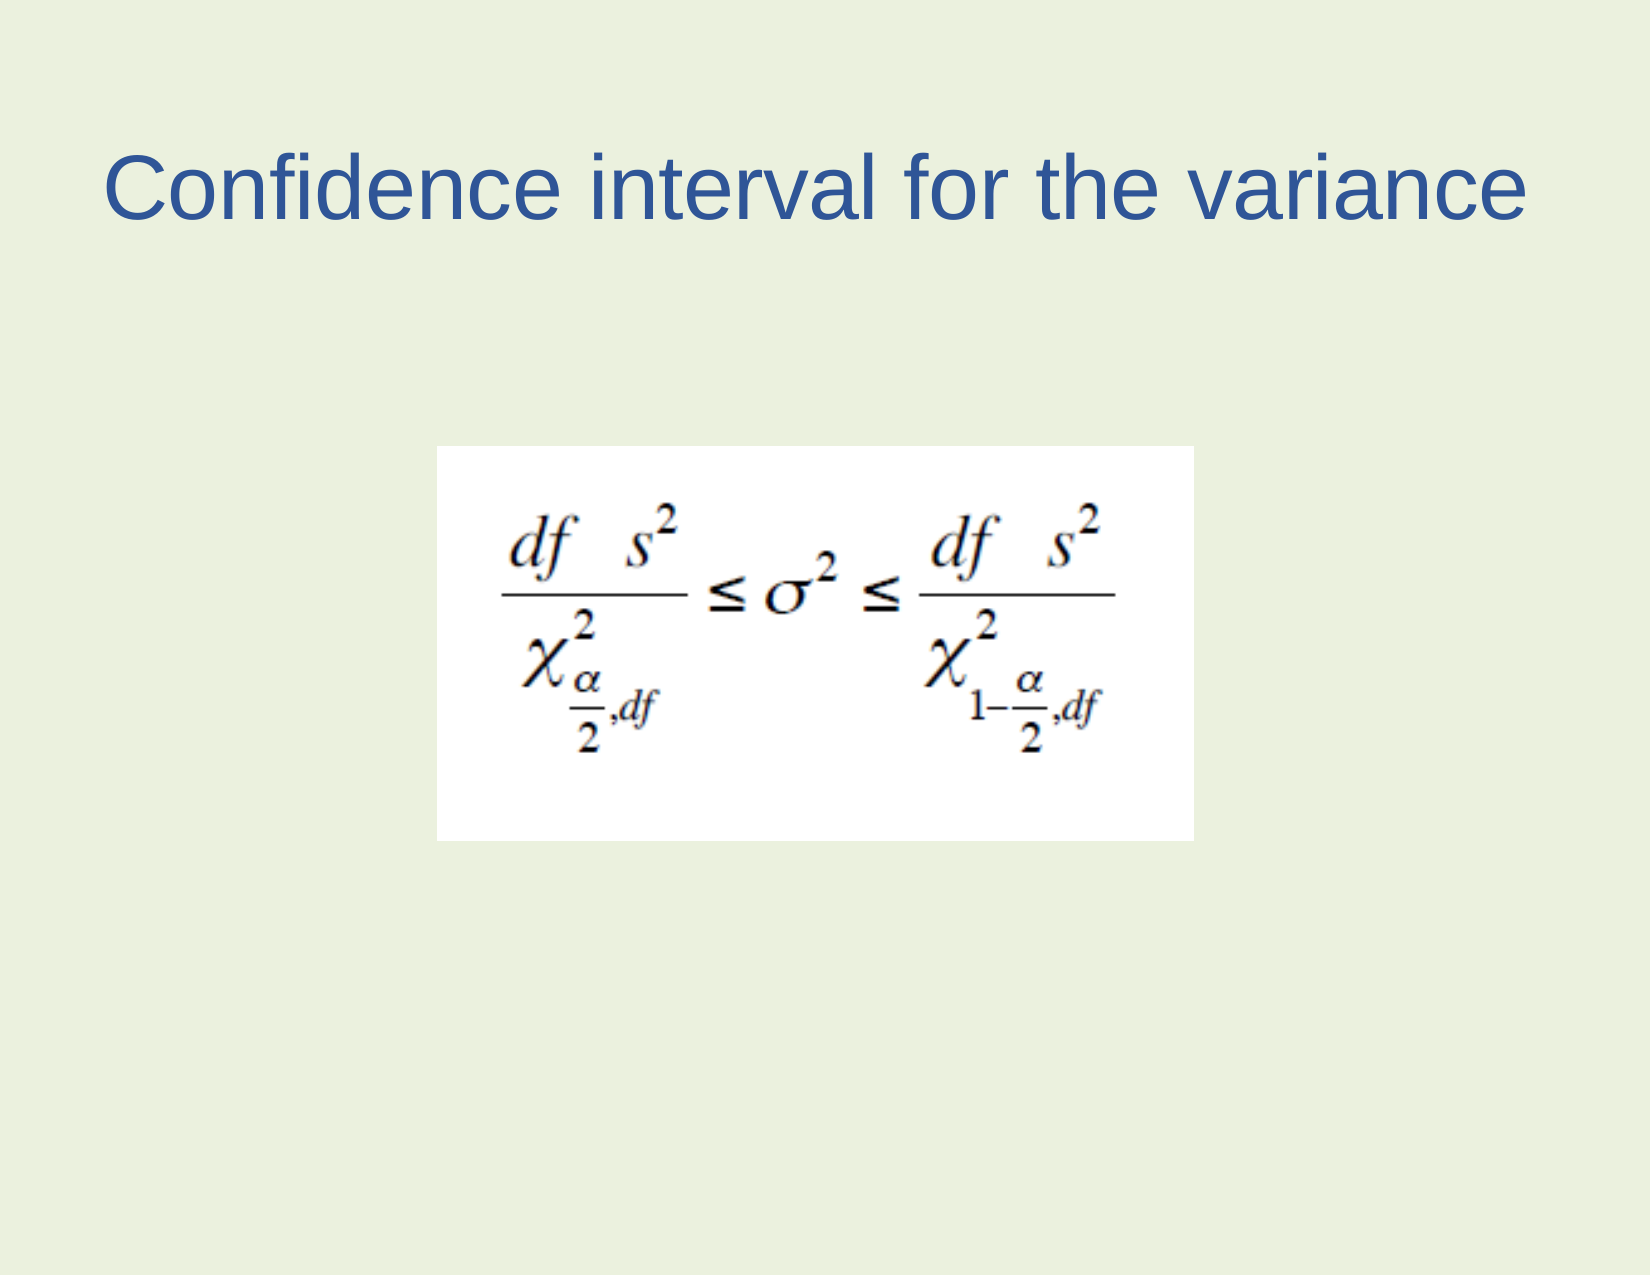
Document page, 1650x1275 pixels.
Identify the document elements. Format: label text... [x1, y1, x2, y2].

picture [437, 446, 1194, 842]
text_box Confidence interval for the variance [99, 125, 1575, 238]
